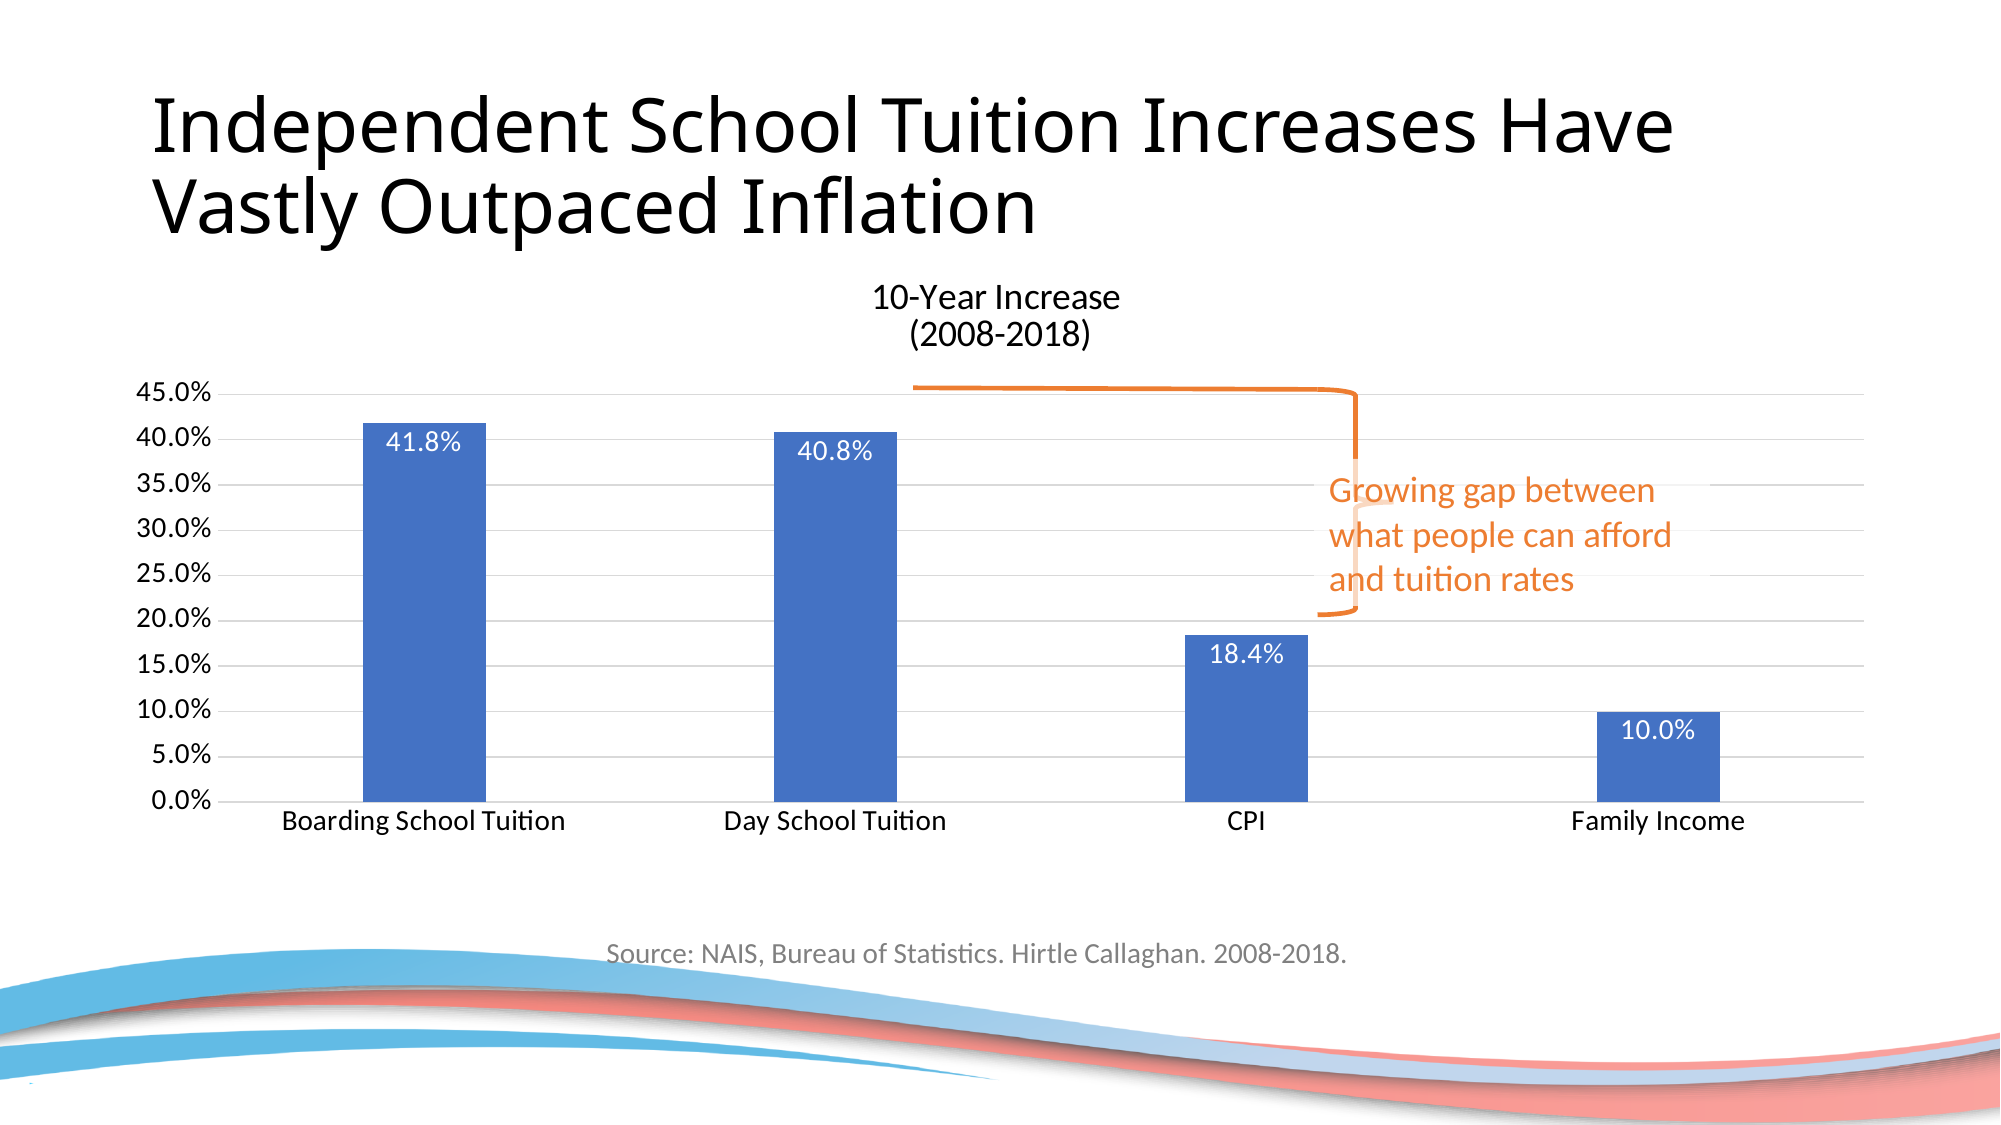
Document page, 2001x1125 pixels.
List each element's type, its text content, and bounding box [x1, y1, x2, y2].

chart [99, 249, 1900, 850]
picture [0, 0, 2000, 1125]
title Independent School Tuition Increases Have Vastly Outpaced Inflation [137, 59, 1863, 249]
list Source: NAIS, Bureau of Statistics. Hirtle Callaghan. 2008-2018. [0, 931, 1364, 1011]
